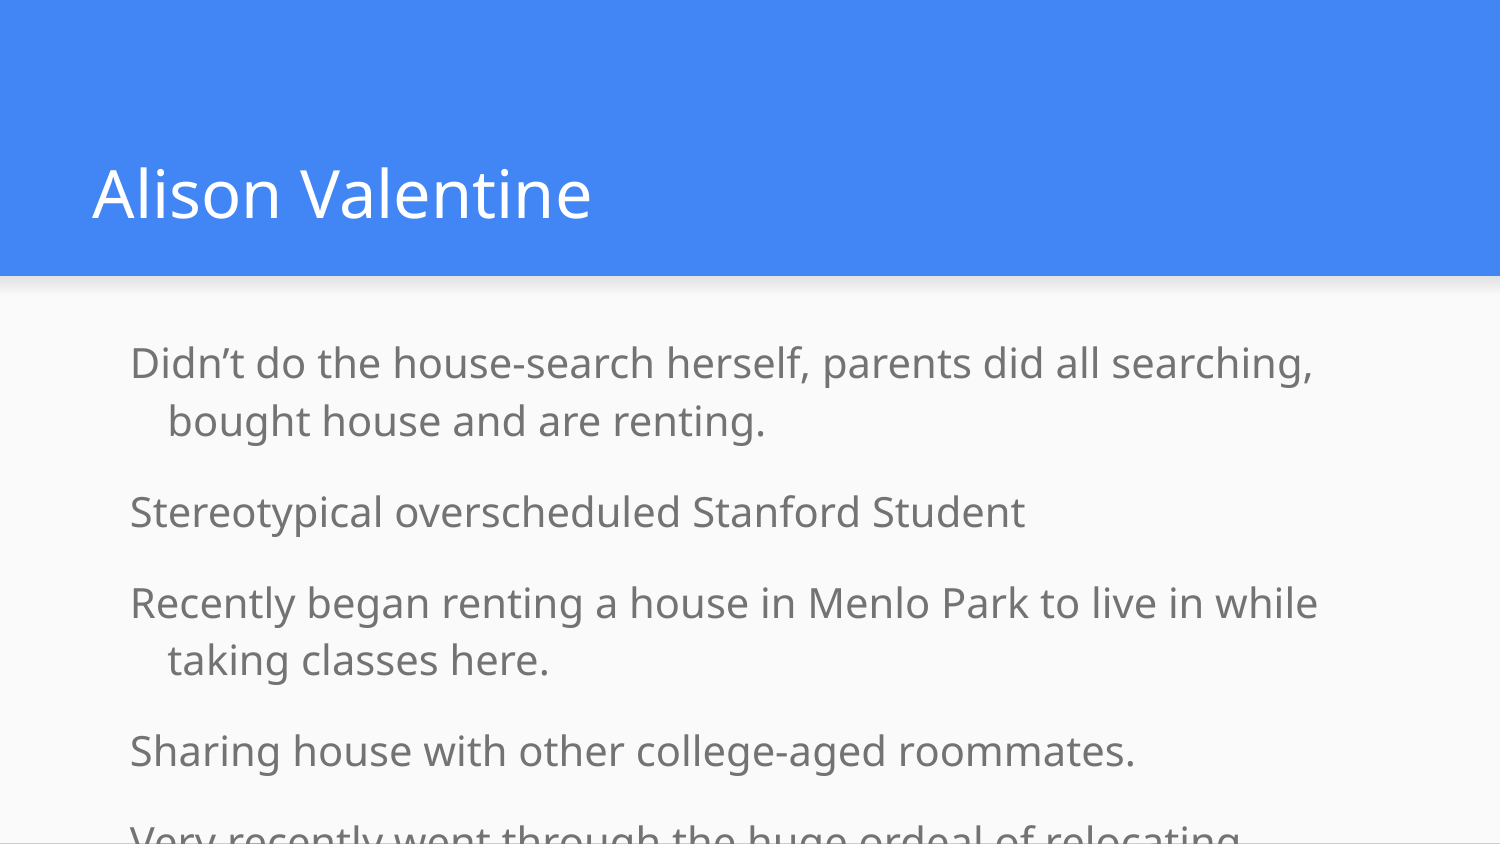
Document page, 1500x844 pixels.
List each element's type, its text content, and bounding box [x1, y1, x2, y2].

list Didn’t do the house-search herself, parents did all searching, bought house and are renting. Stereotypical overscheduled Stanford Student Recently began renting a house in Menlo Park to live in while taking classes here. Sharing house with other college-aged roommates. Very recently went through the huge ordeal of relocating. [77, 314, 1427, 760]
title Alison Valentine [77, 121, 1427, 248]
